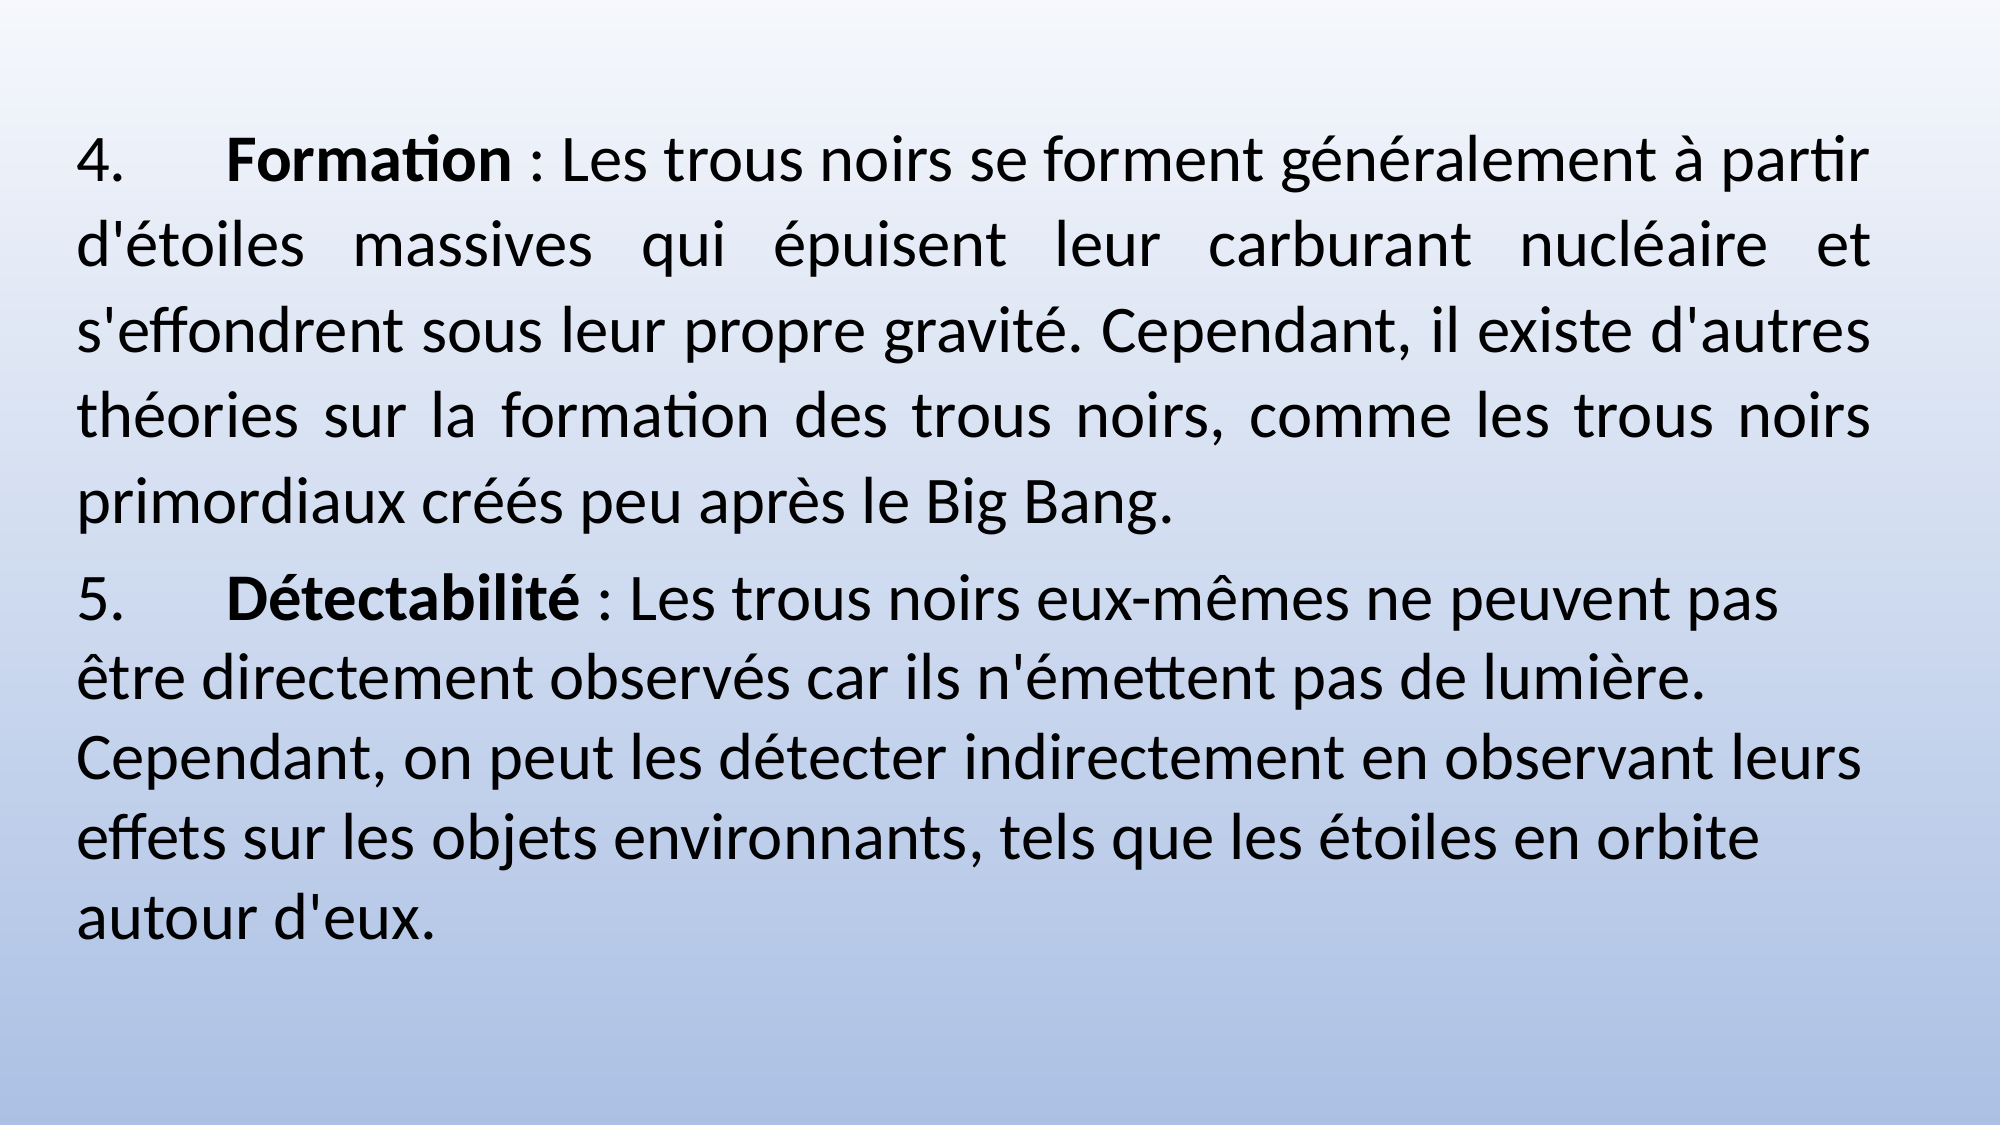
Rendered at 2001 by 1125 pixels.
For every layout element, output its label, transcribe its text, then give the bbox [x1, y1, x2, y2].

text_box 4. Formation : Les trous noirs se forment généralement à partir d'étoiles massives qui épuisent leur carburant nucléaire et s'effondrent sous leur propre gravité. Cependant, il existe d'autres théories sur la formation des trous noirs, comme les trous noirs primordiaux créés peu après le Big Bang. 5. Détectabilité : Les trous noirs eux-mêmes ne peuvent pas être directement observés car ils n'émettent pas de lumière. Cependant, on peut les détecter indirectement en observant leurs effets sur les objets environnants, tels que les étoiles en orbite autour d'eux. [61, 101, 1886, 961]
